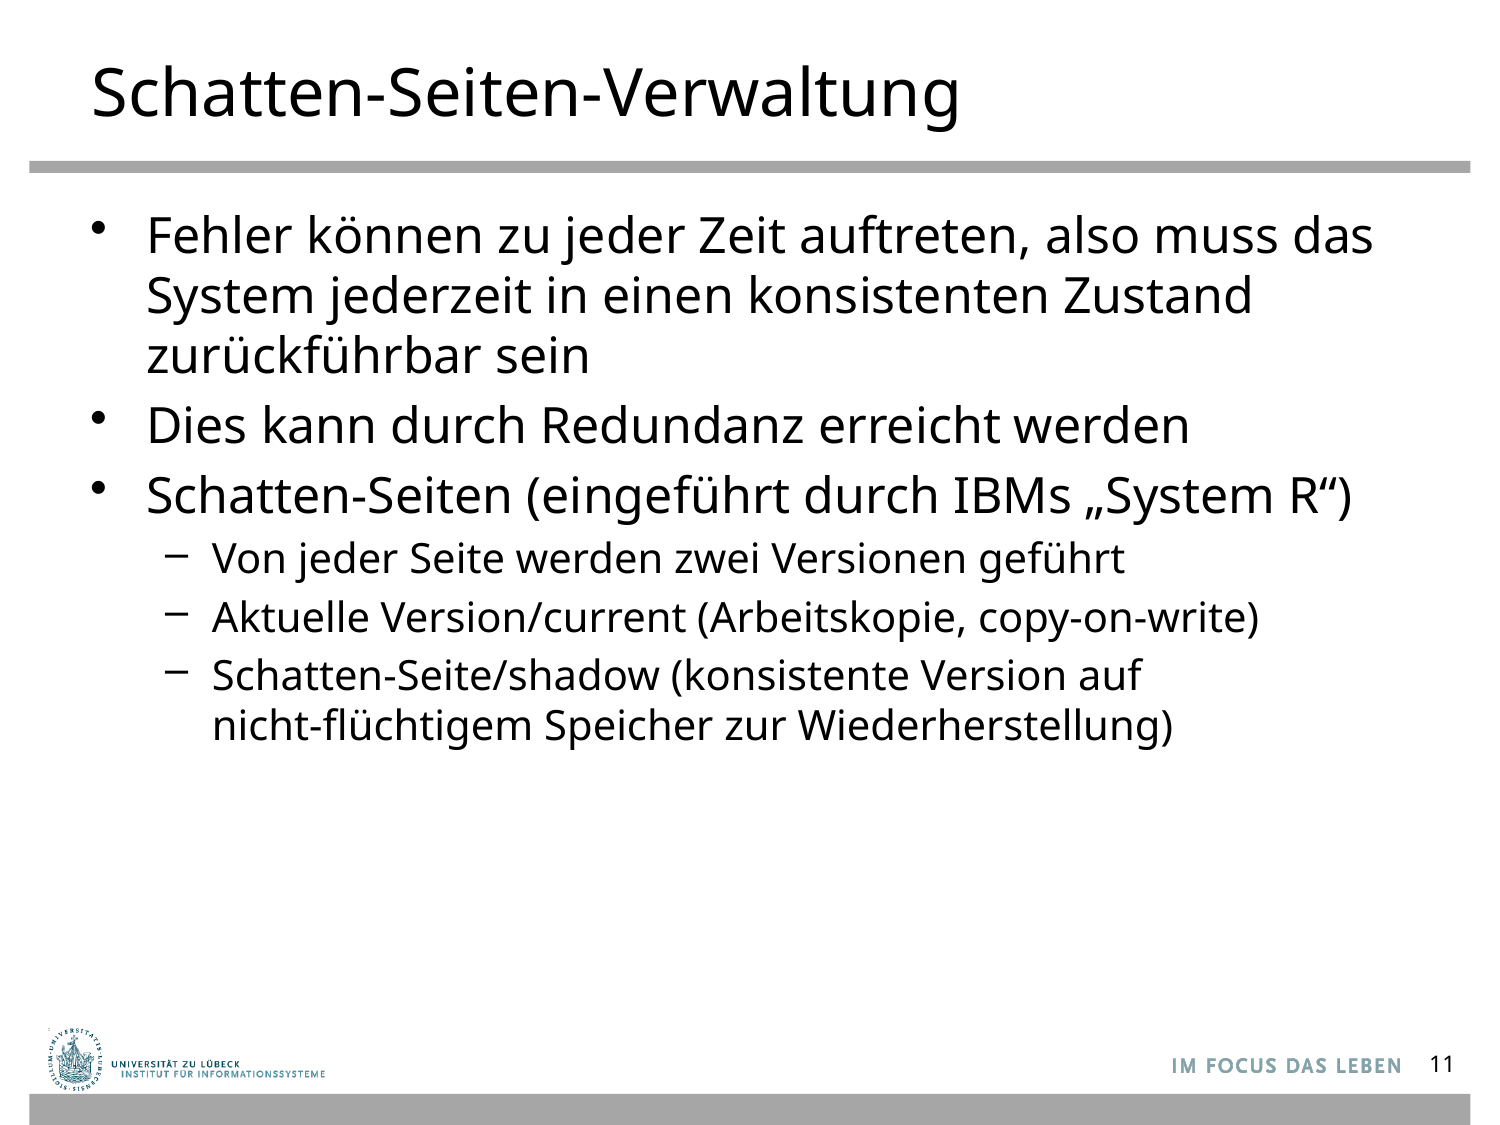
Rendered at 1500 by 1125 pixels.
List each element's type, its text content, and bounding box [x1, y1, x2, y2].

slide_number 11 [1305, 1050, 1471, 1083]
title Schatten-Seiten-Verwaltung [76, 42, 1427, 126]
picture [1173, 1058, 1305, 1073]
list Fehler können zu jeder Zeit auftreten, also muss das System jederzeit in einen konsistenten Zustand zurückführbar sein Dies kann durch Redundanz erreicht werden Schatten-Seiten (eingeführt durch IBMs „System R“) Von jeder Seite werden zwei Versionen geführt Aktuelle Version/current (Arbeitskopie, copy-on-write) Schatten-Seite/shadow (konsistente Version auf nicht-flüchtigem Speicher zur Wiederherstellung) [75, 196, 1471, 1012]
